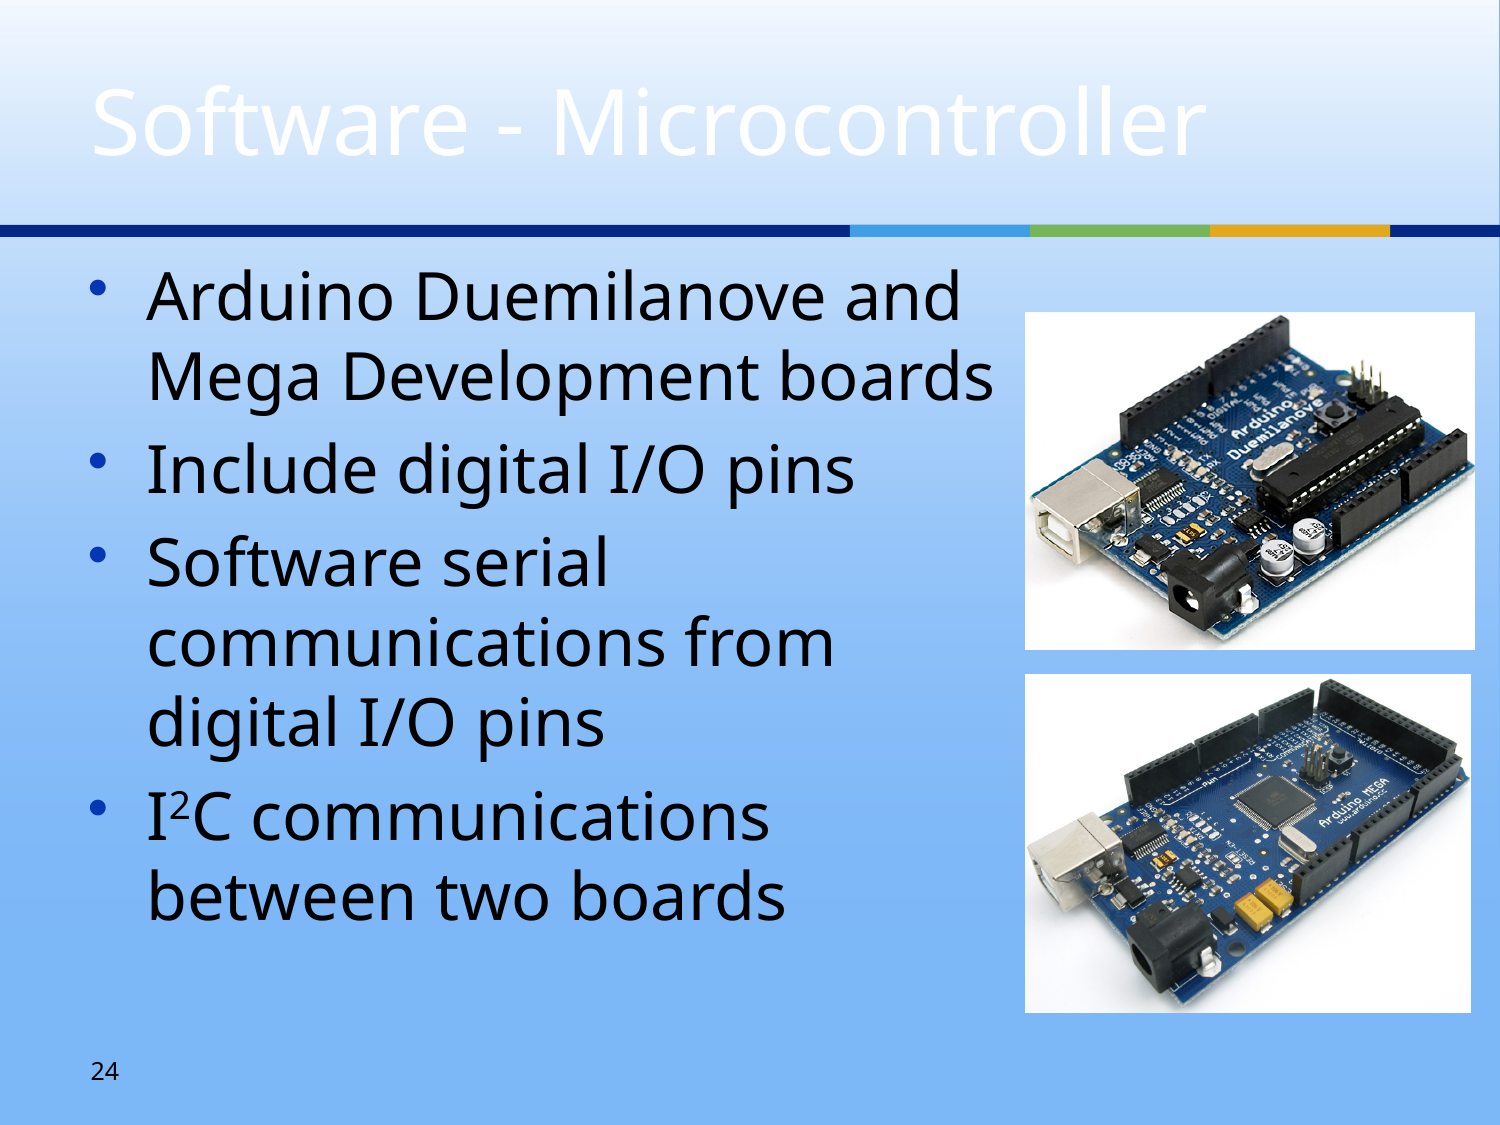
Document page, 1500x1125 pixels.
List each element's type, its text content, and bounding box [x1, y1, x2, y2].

picture [1024, 674, 1472, 1013]
picture [1024, 311, 1476, 651]
title Software - Microcontroller [75, 24, 1425, 213]
slide_number 24 [75, 1042, 426, 1103]
list Arduino Duemilanove and Mega Development boards Include digital I/O pins Software serial communications from digital I/O pins I2C communications between two boards [74, 245, 1063, 1006]
